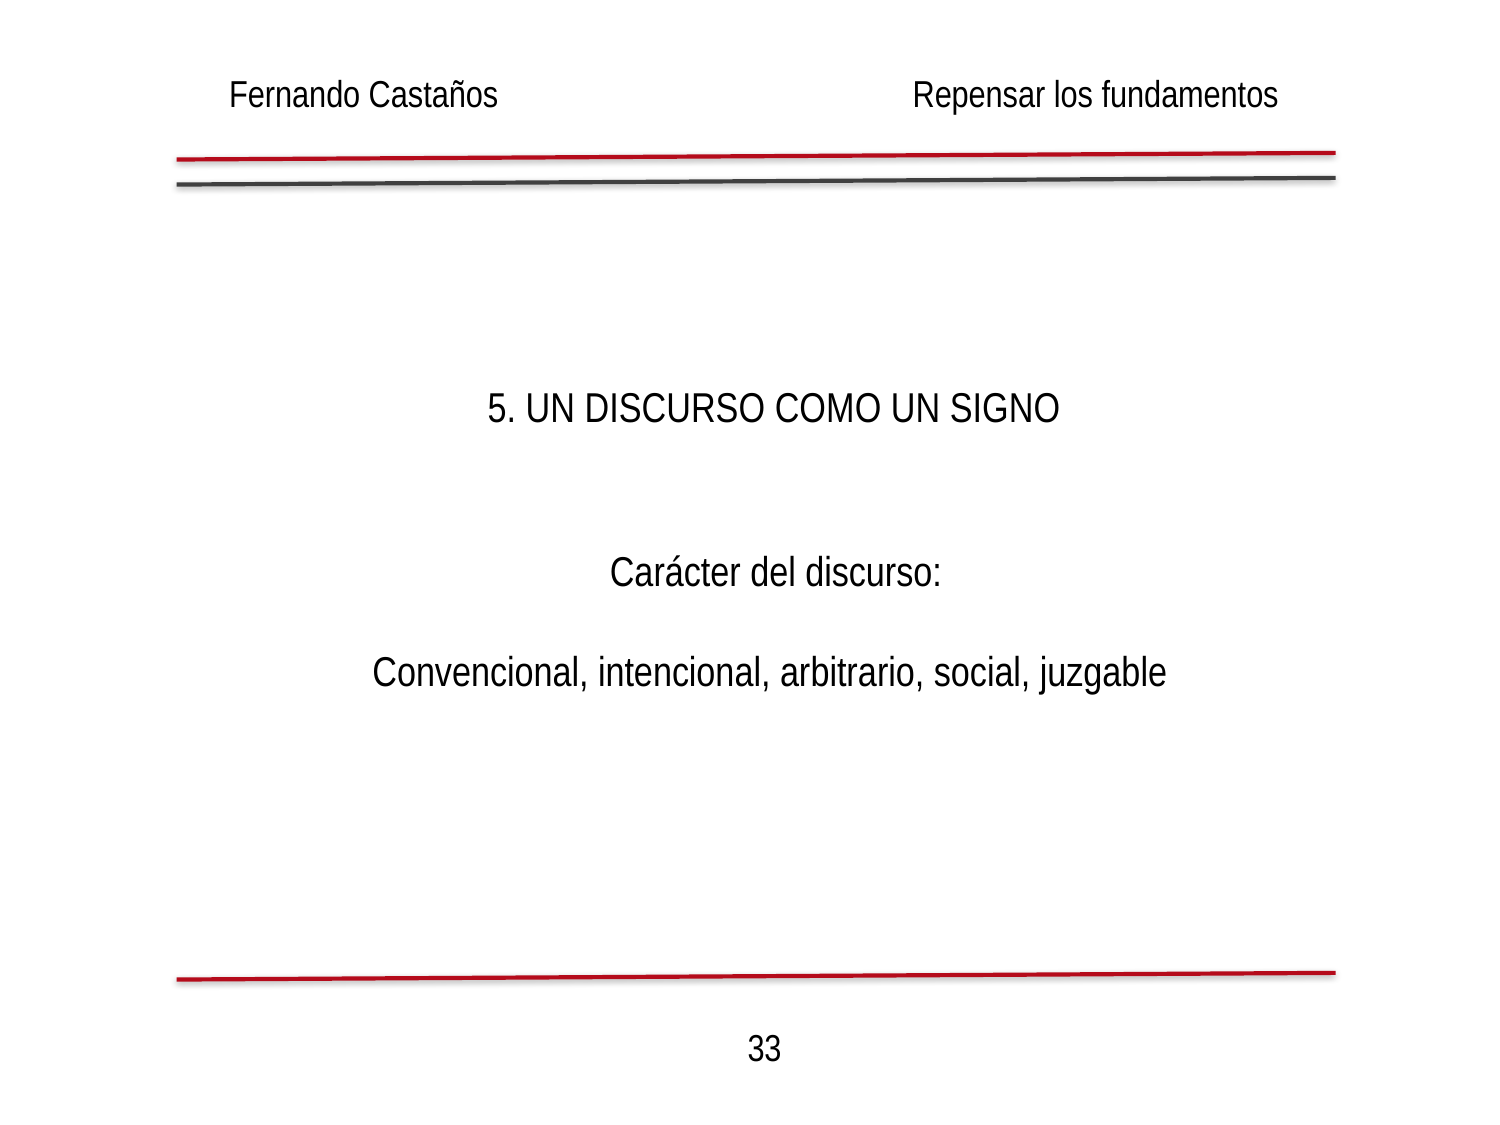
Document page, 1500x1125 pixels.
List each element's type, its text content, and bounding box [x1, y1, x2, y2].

text_box Carácter del discurso: Convencional, intencional, arbitrario, social, juzgable [357, 537, 1192, 702]
text_box Fernando Castaños [214, 62, 514, 151]
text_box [176, 177, 1336, 185]
text_box Repensar los fundamentos [897, 62, 1294, 151]
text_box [176, 152, 1336, 160]
text_box 33 [732, 1016, 797, 1077]
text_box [176, 972, 1336, 980]
text_box 5. Un discurso como un signo [472, 373, 1076, 438]
